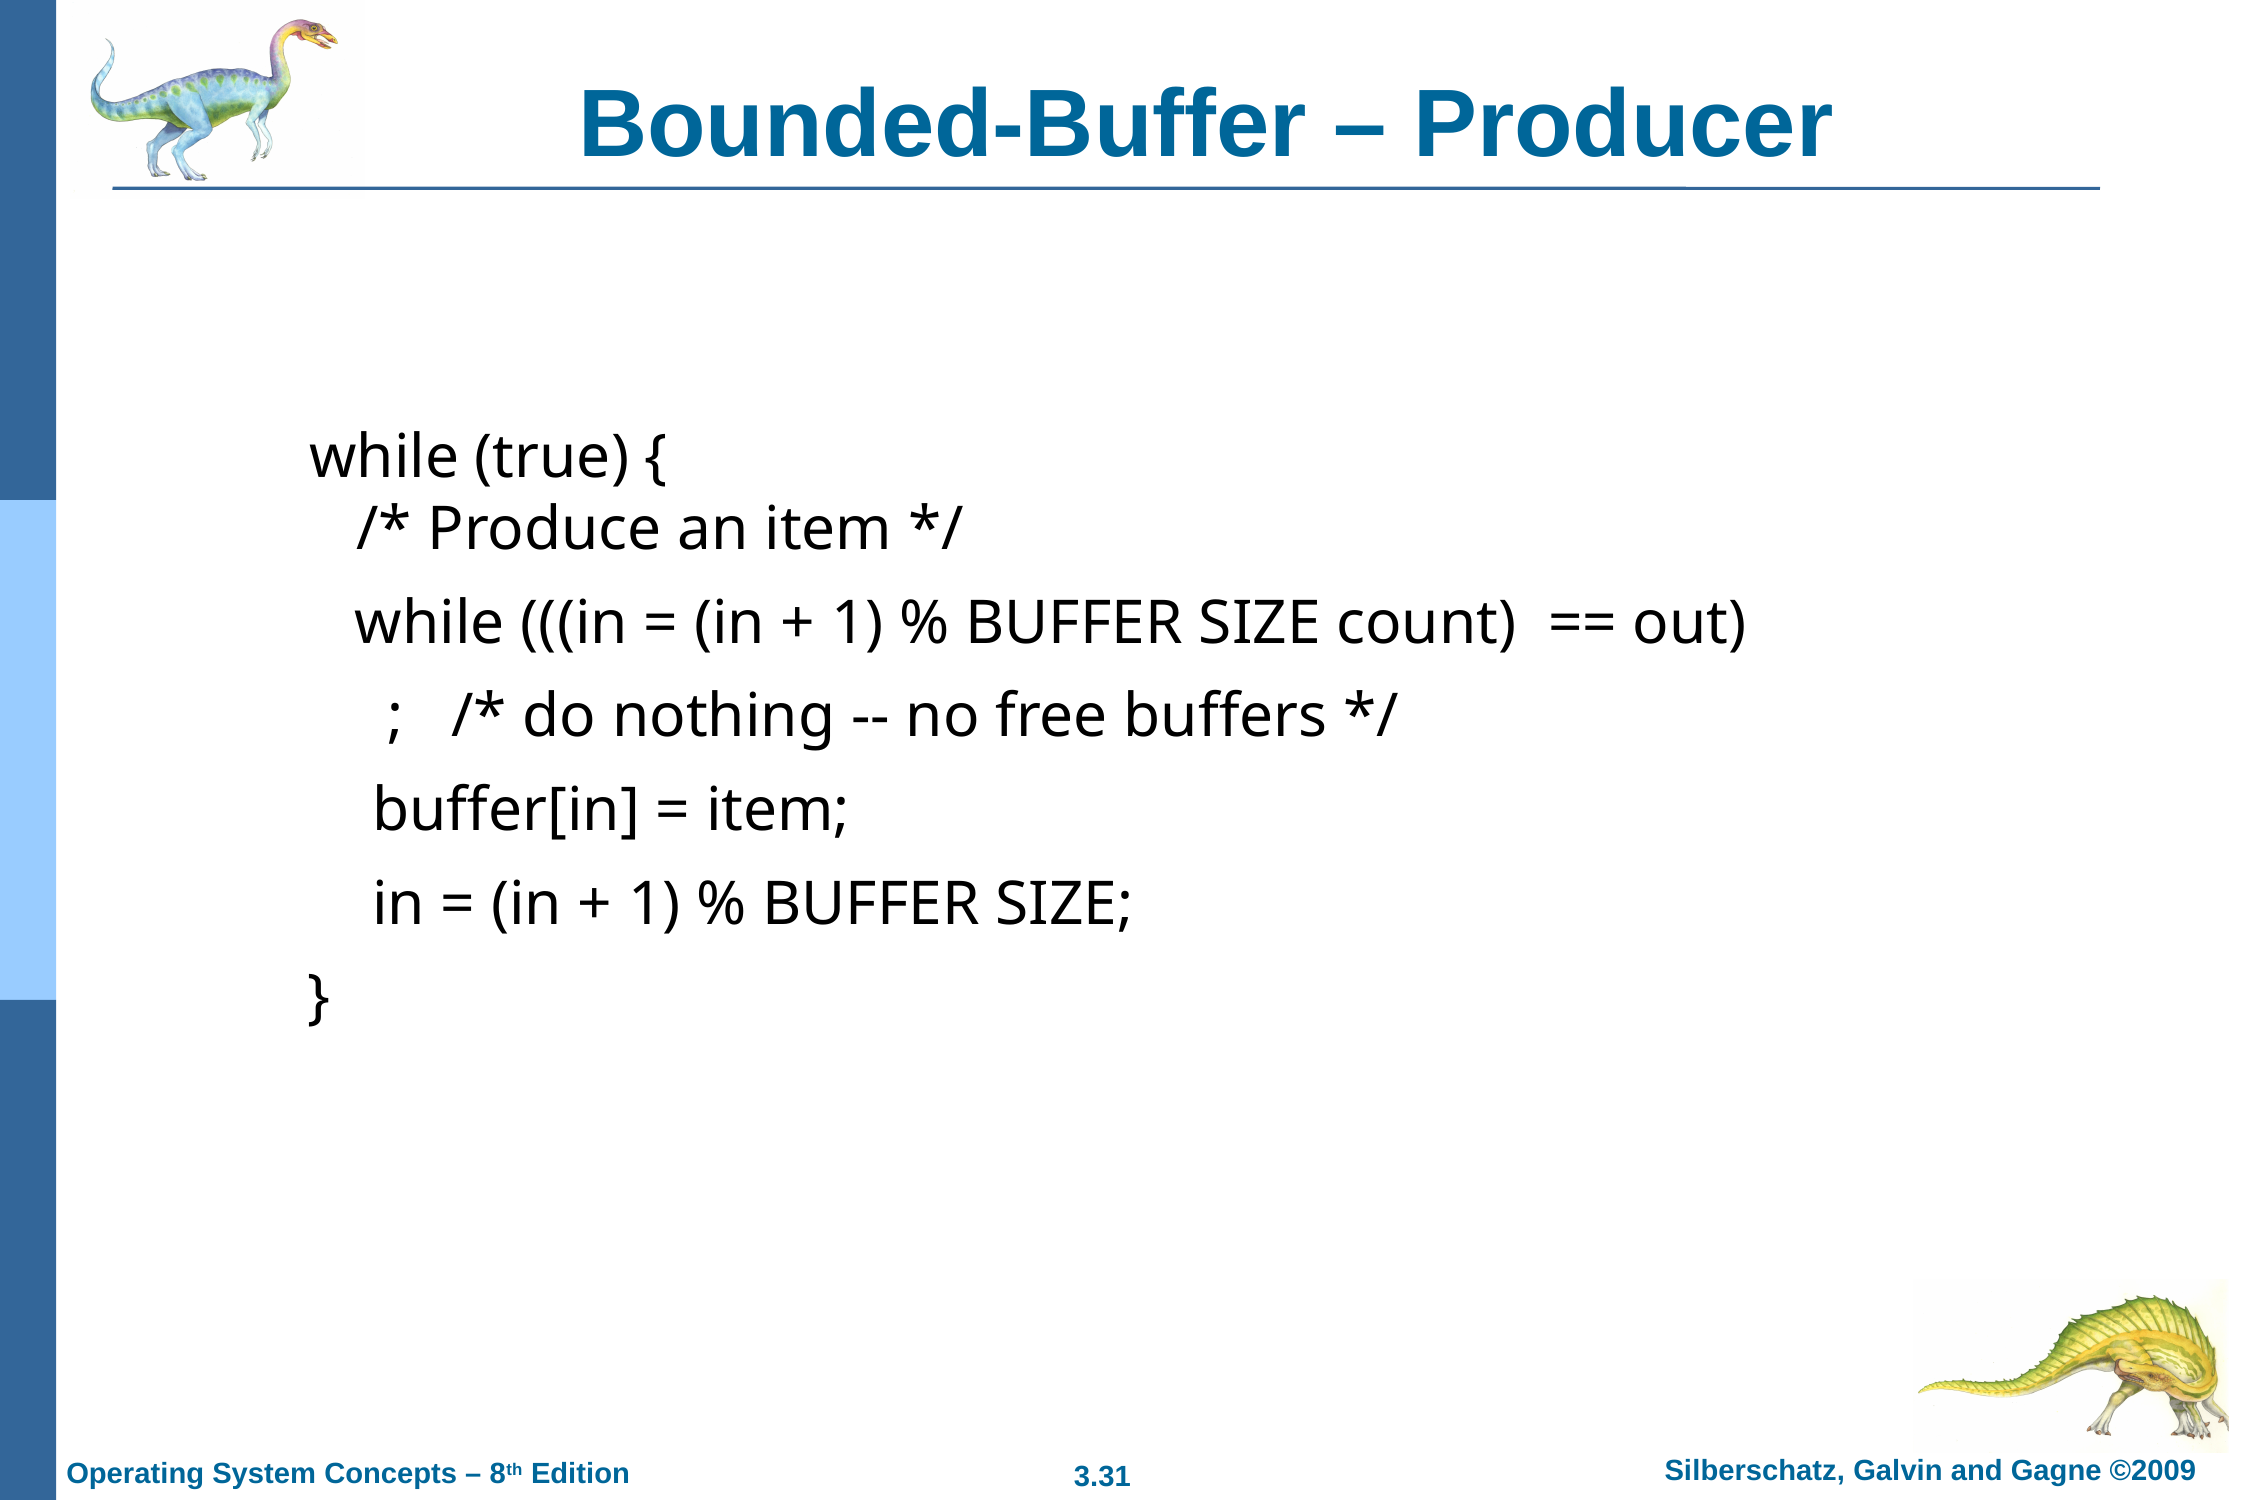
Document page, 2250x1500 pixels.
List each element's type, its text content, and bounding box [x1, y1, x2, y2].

picture [1913, 1279, 2229, 1453]
list while (true) { /* Produce an item */ while (((in = (in + 1) % BUFFER SIZE count) == out) ; /* do nothing -- no free buffers */ buffer[in] = item; in = (in + 1) % BUFFER SIZE; } [207, 312, 2017, 1294]
title Bounded-Buffer – Producer [274, 60, 2138, 187]
picture [70, 0, 365, 199]
